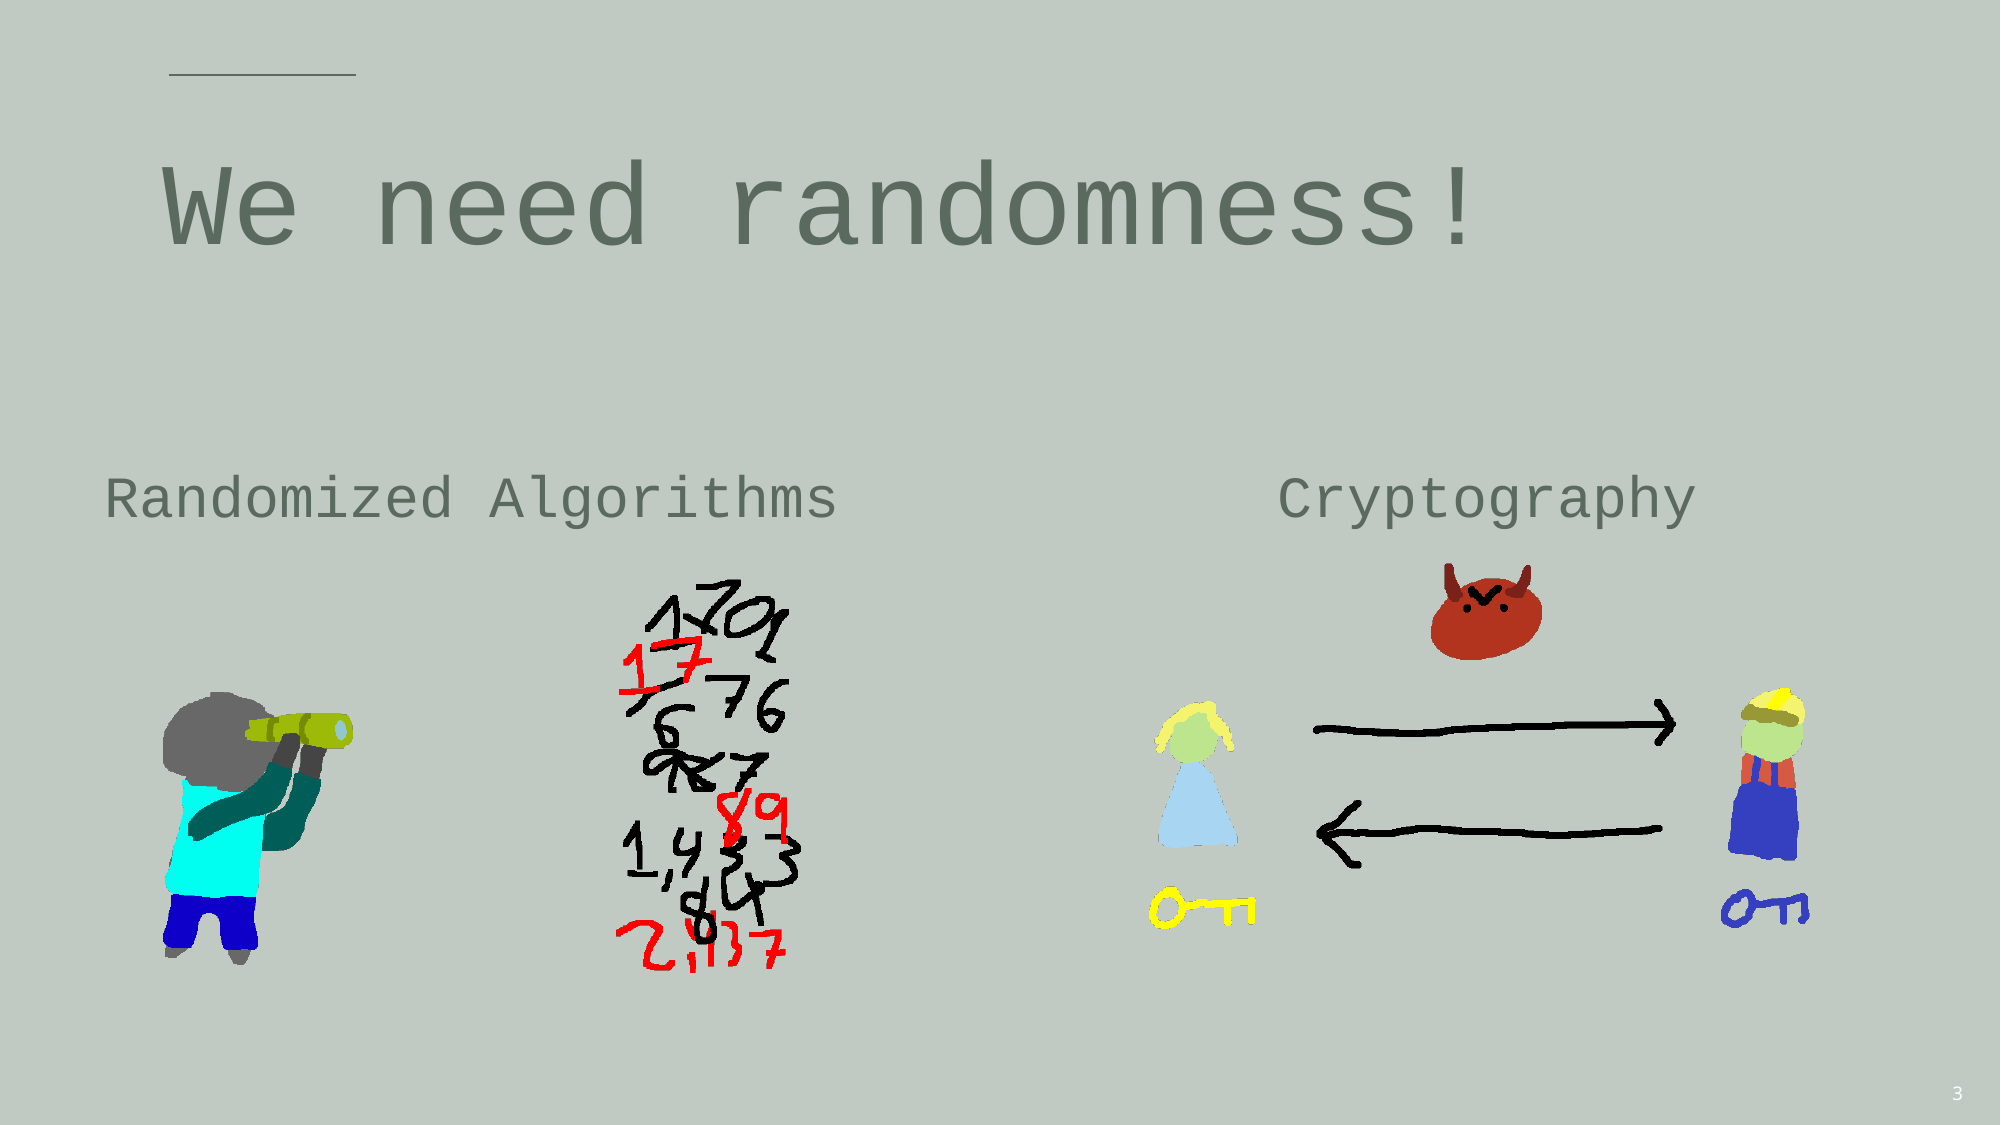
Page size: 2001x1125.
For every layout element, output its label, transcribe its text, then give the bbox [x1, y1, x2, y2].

text_box Randomized Algorithms [89, 451, 855, 537]
title We need randomness! [147, 94, 1979, 319]
slide_number 3 [1528, 1064, 1979, 1124]
text_box Cryptography [1262, 451, 1713, 537]
picture [1132, 537, 1843, 1011]
picture [116, 508, 827, 982]
